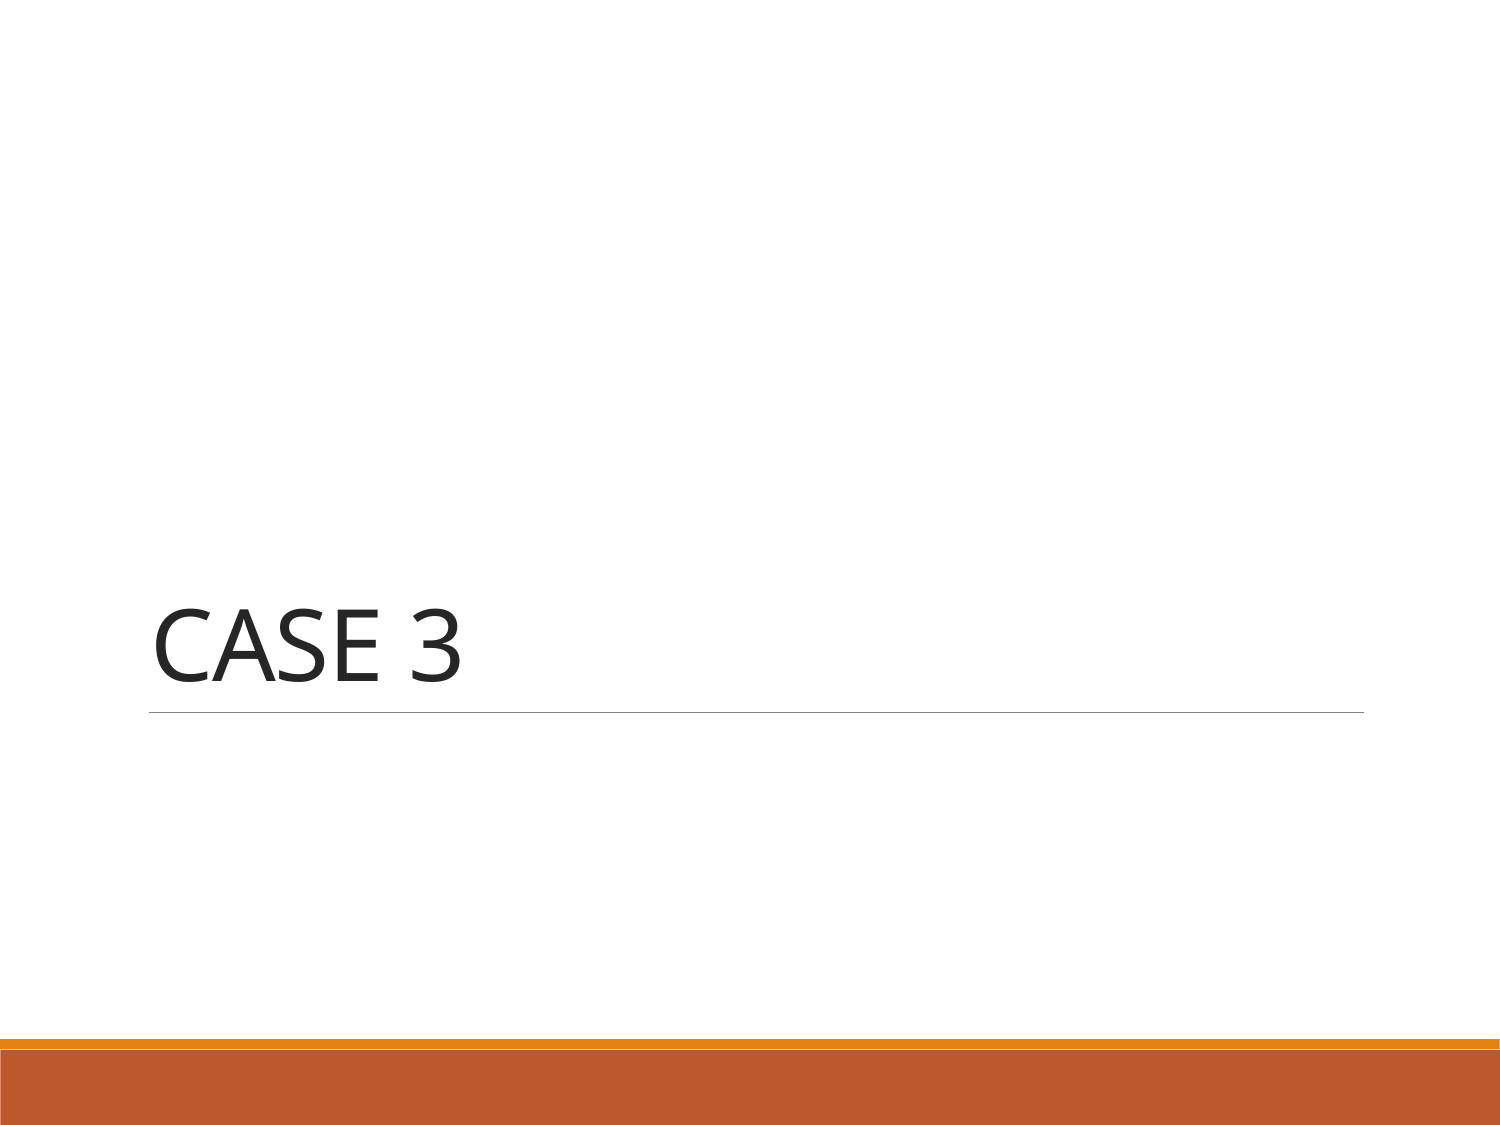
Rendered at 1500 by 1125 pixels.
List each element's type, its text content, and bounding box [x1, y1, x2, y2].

title Case 3 [135, 124, 1373, 710]
